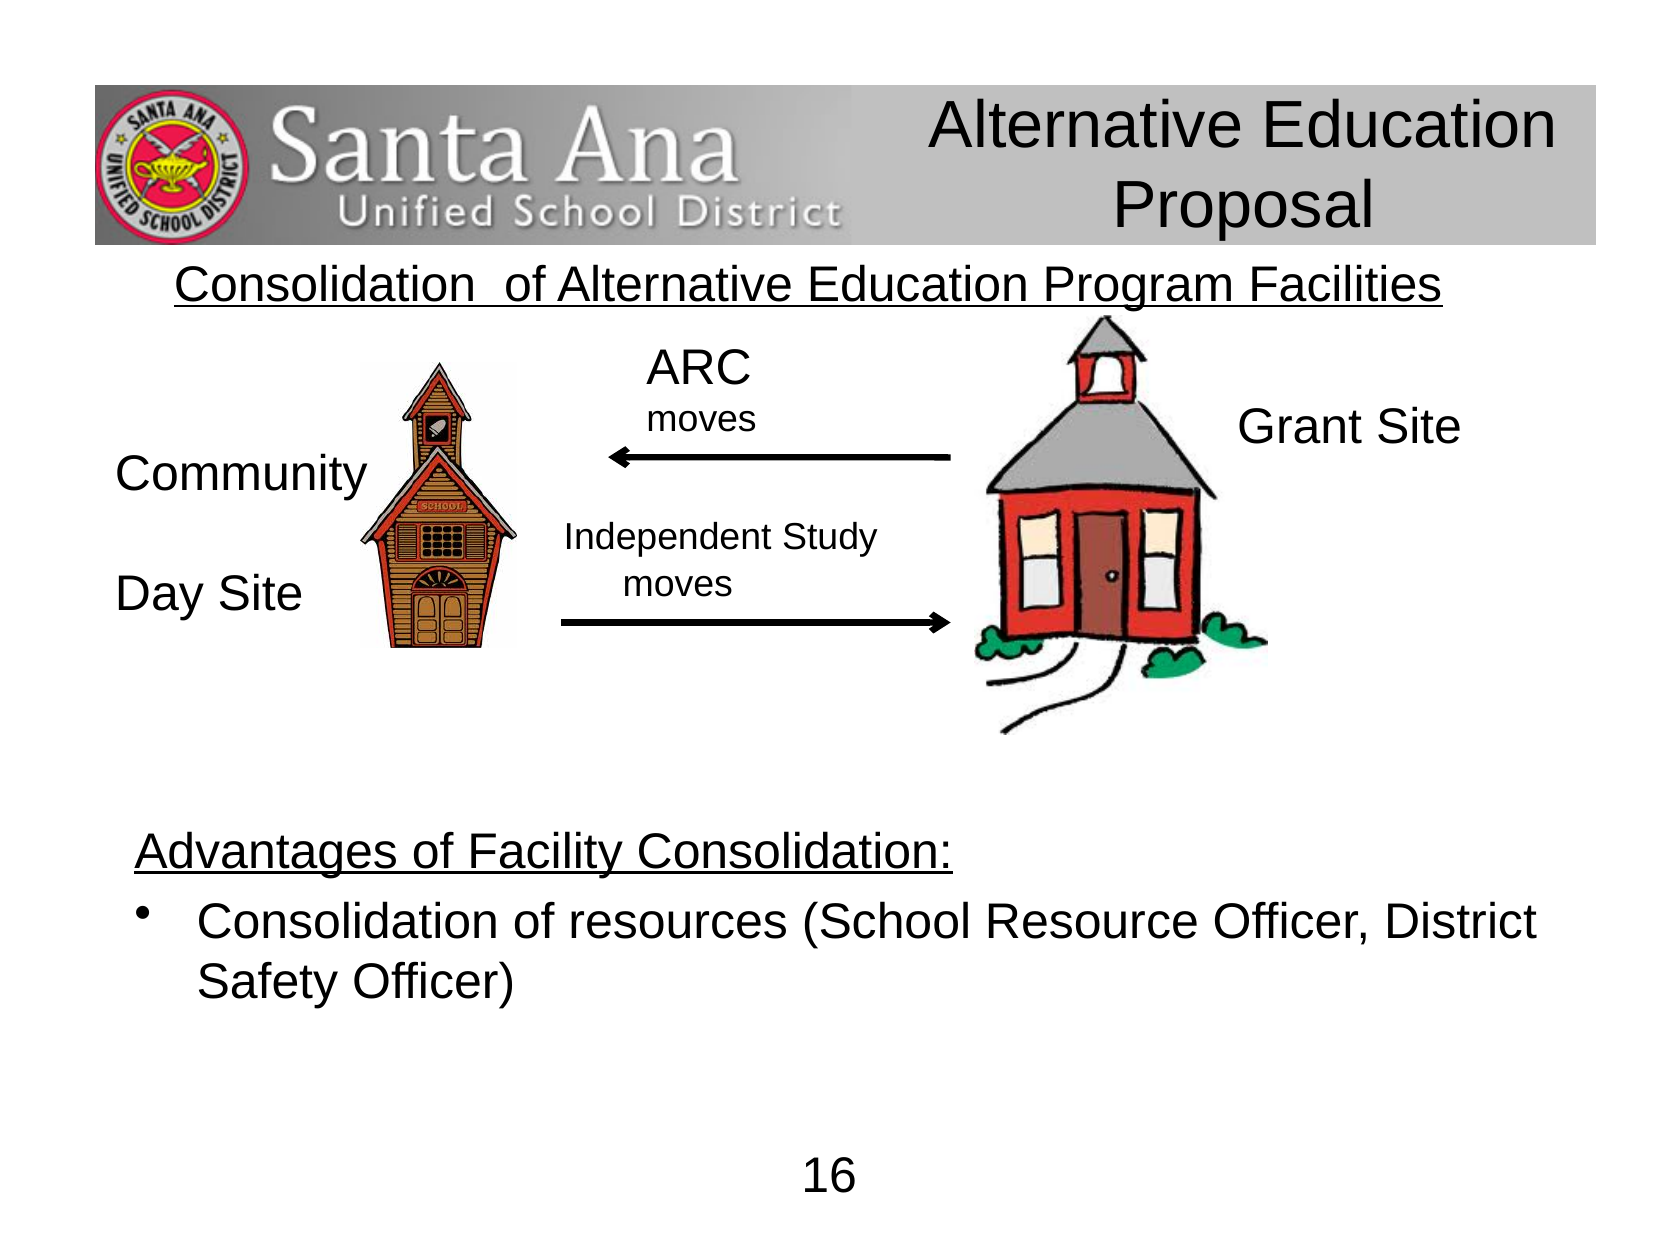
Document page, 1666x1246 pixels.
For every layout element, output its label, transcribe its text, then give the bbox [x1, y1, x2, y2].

text_box moves [631, 386, 786, 446]
slide_number 16 [76, 1133, 1582, 1221]
picture [359, 362, 517, 648]
text_box ARC [631, 327, 968, 402]
title Alternative Education Proposal [855, 78, 1632, 243]
list Advantages of Facility Consolidation: Consolidation of resources (School Resource Officer, District Safety Officer) [117, 809, 1666, 1047]
picture [973, 315, 1269, 735]
text_box Community Day Site [100, 433, 354, 629]
text_box Independent Study [549, 504, 916, 565]
text_box Grant Site [1274, 386, 1542, 461]
text_box moves [608, 551, 762, 612]
text_box Consolidation of Alternative Education Program Facilities [159, 244, 1483, 320]
picture [95, 85, 1596, 245]
